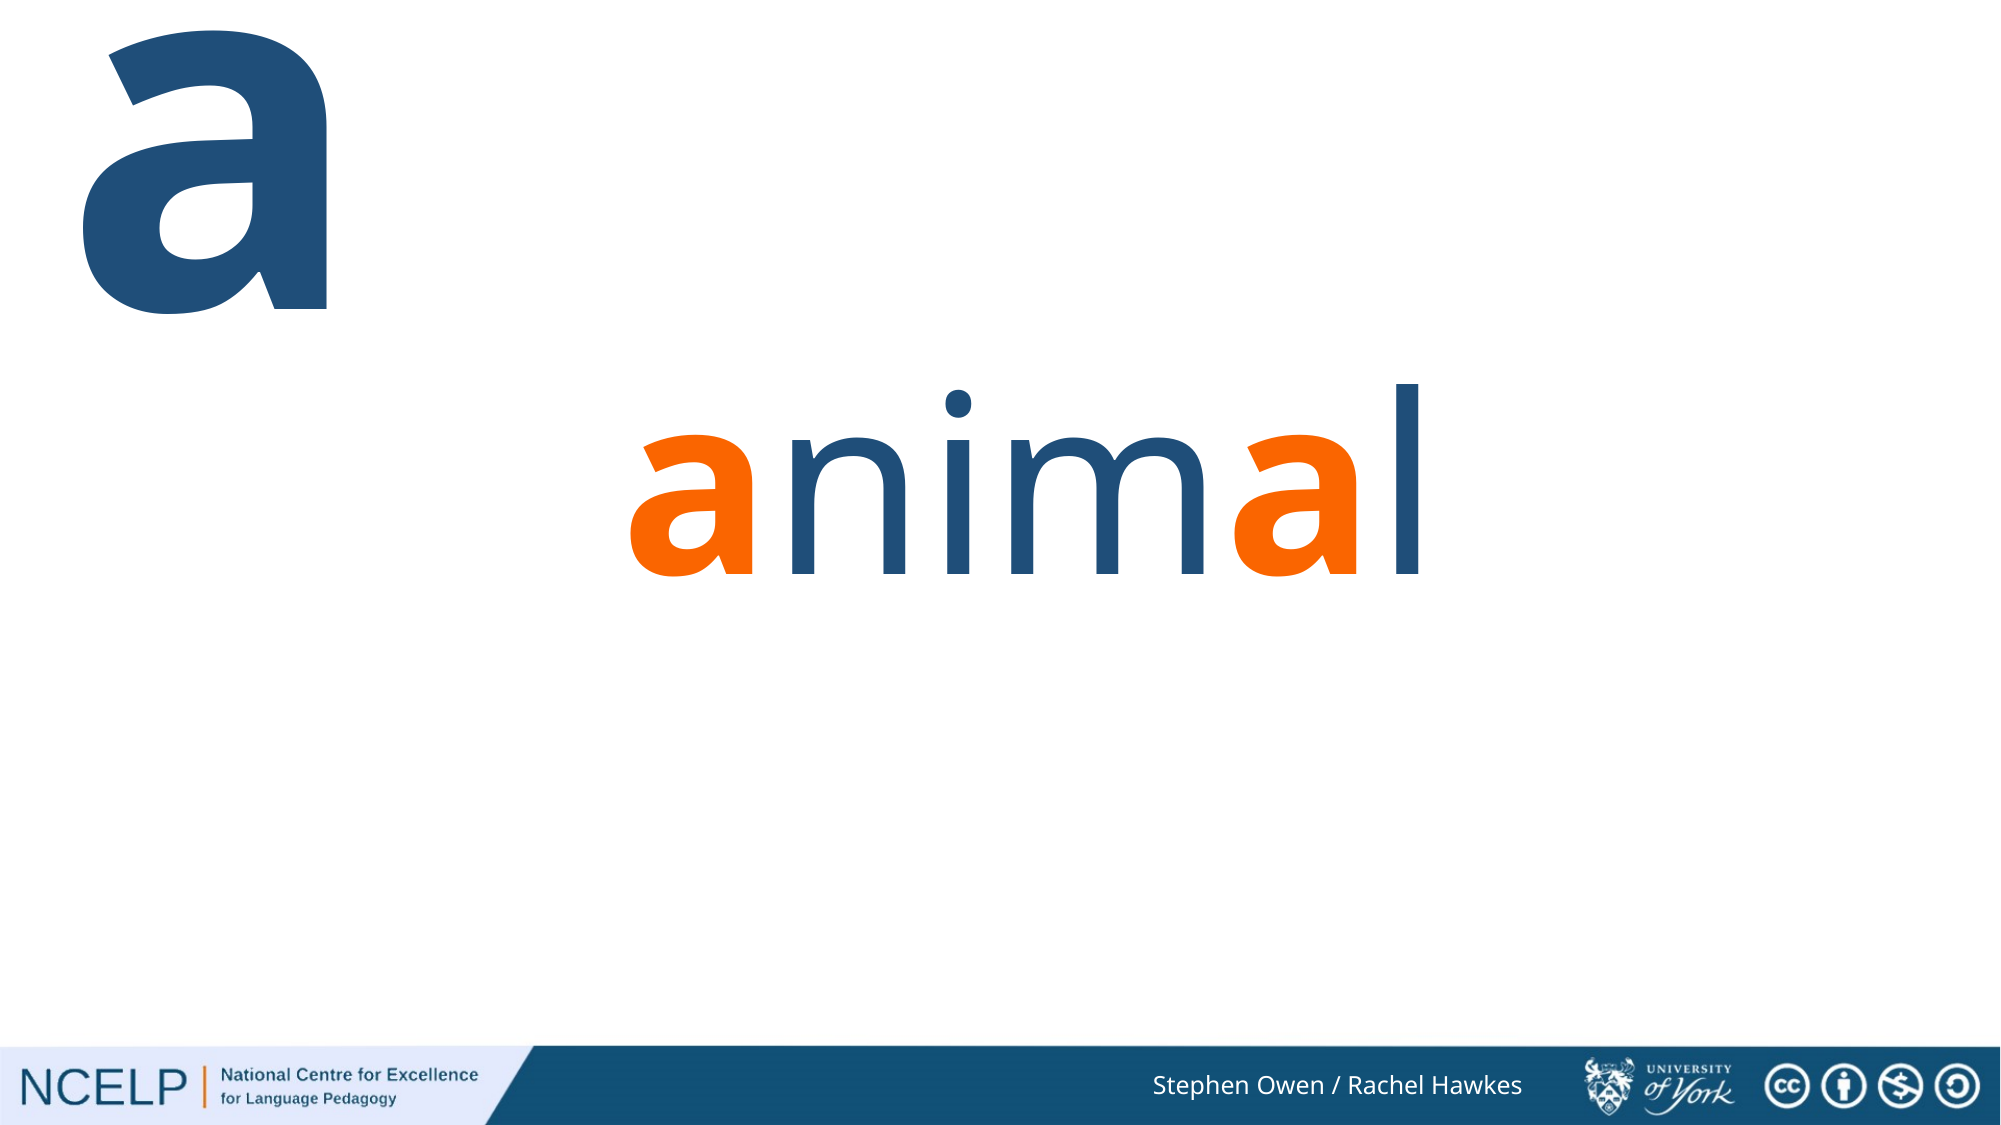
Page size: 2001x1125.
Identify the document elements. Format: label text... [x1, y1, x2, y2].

text_box animal [357, 317, 1704, 632]
picture [0, 0, 2001, 1125]
title a [47, 0, 1773, 450]
text_box Stephen Owen / Rachel Hawkes [1138, 1062, 1704, 1107]
